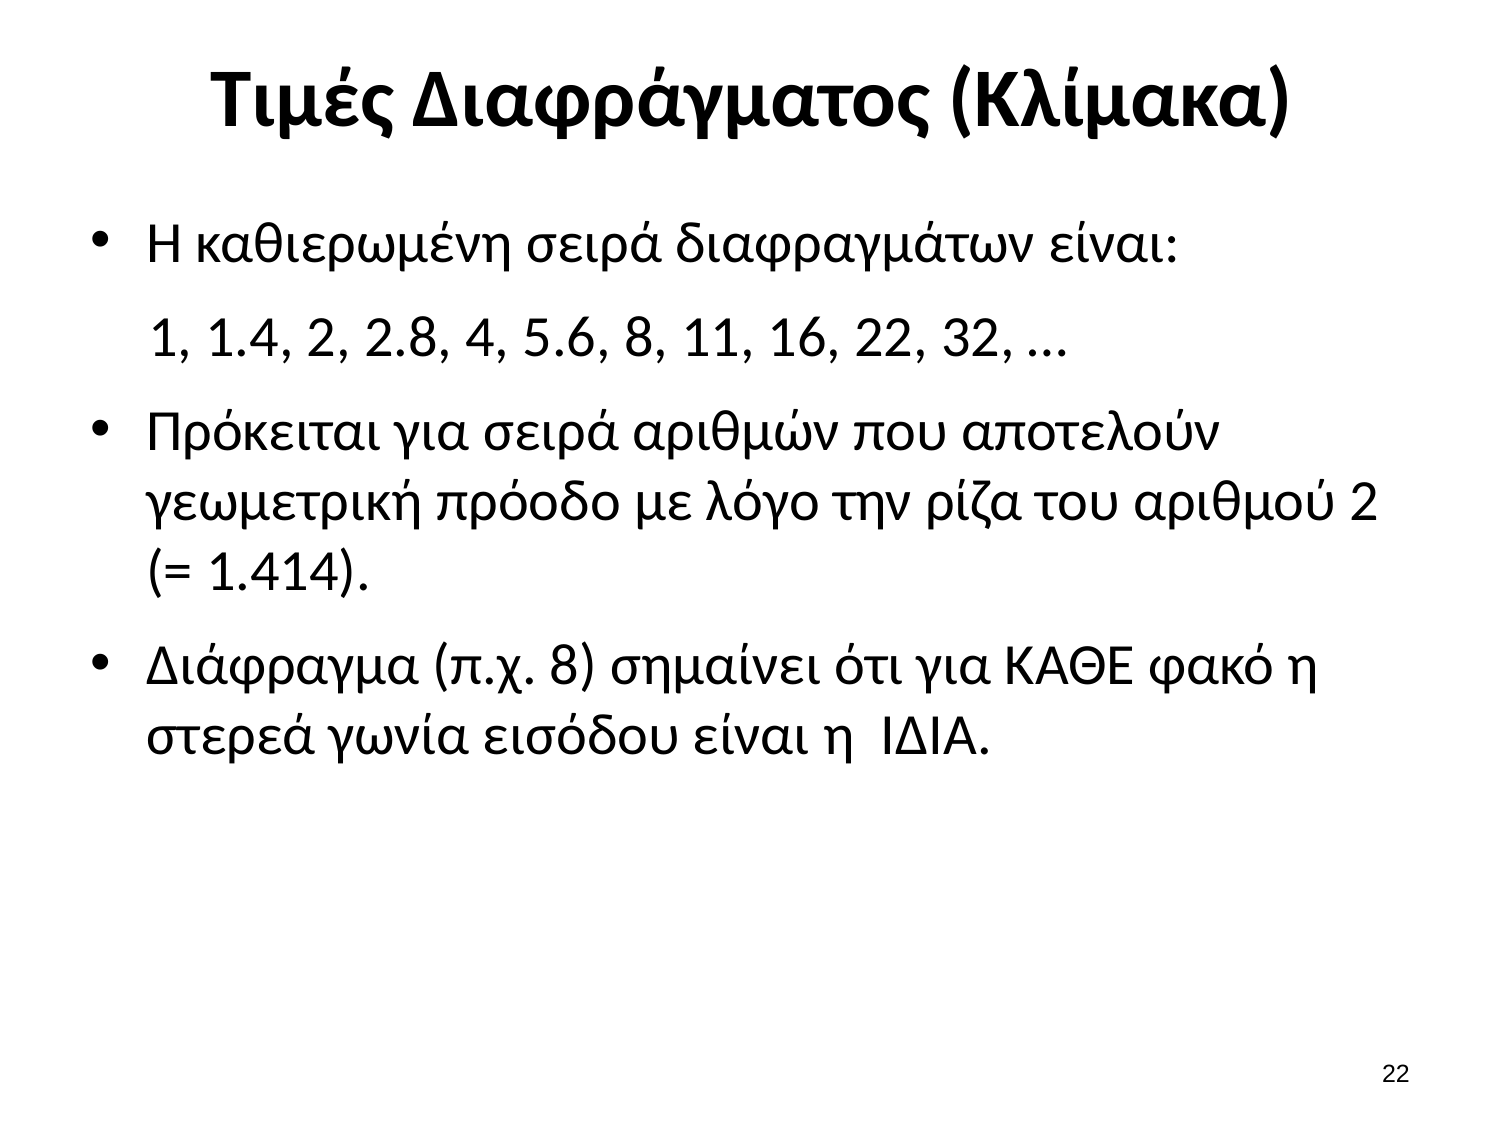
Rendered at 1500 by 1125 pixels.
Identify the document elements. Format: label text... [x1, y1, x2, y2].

list Η καθιερωμένη σειρά διαφραγμάτων είναι: 1, 1.4, 2, 2.8, 4, 5.6, 8, 11, 16, 22, 32, … Πρόκειται για σειρά αριθμών που αποτελούν γεωμετρική πρόοδο με λόγο την ρίζα του αριθμού 2 (= 1.414). Διάφραγμα (π.χ. 8) σημαίνει ότι για ΚΑΘΕ φακό η στερεά γωνία εισόδου είναι η ΙΔΙΑ. [75, 196, 1425, 1024]
title Τιμές Διαφράγματος (Κλίμακα) [76, 19, 1427, 169]
slide_number 21 [1074, 1042, 1425, 1103]
